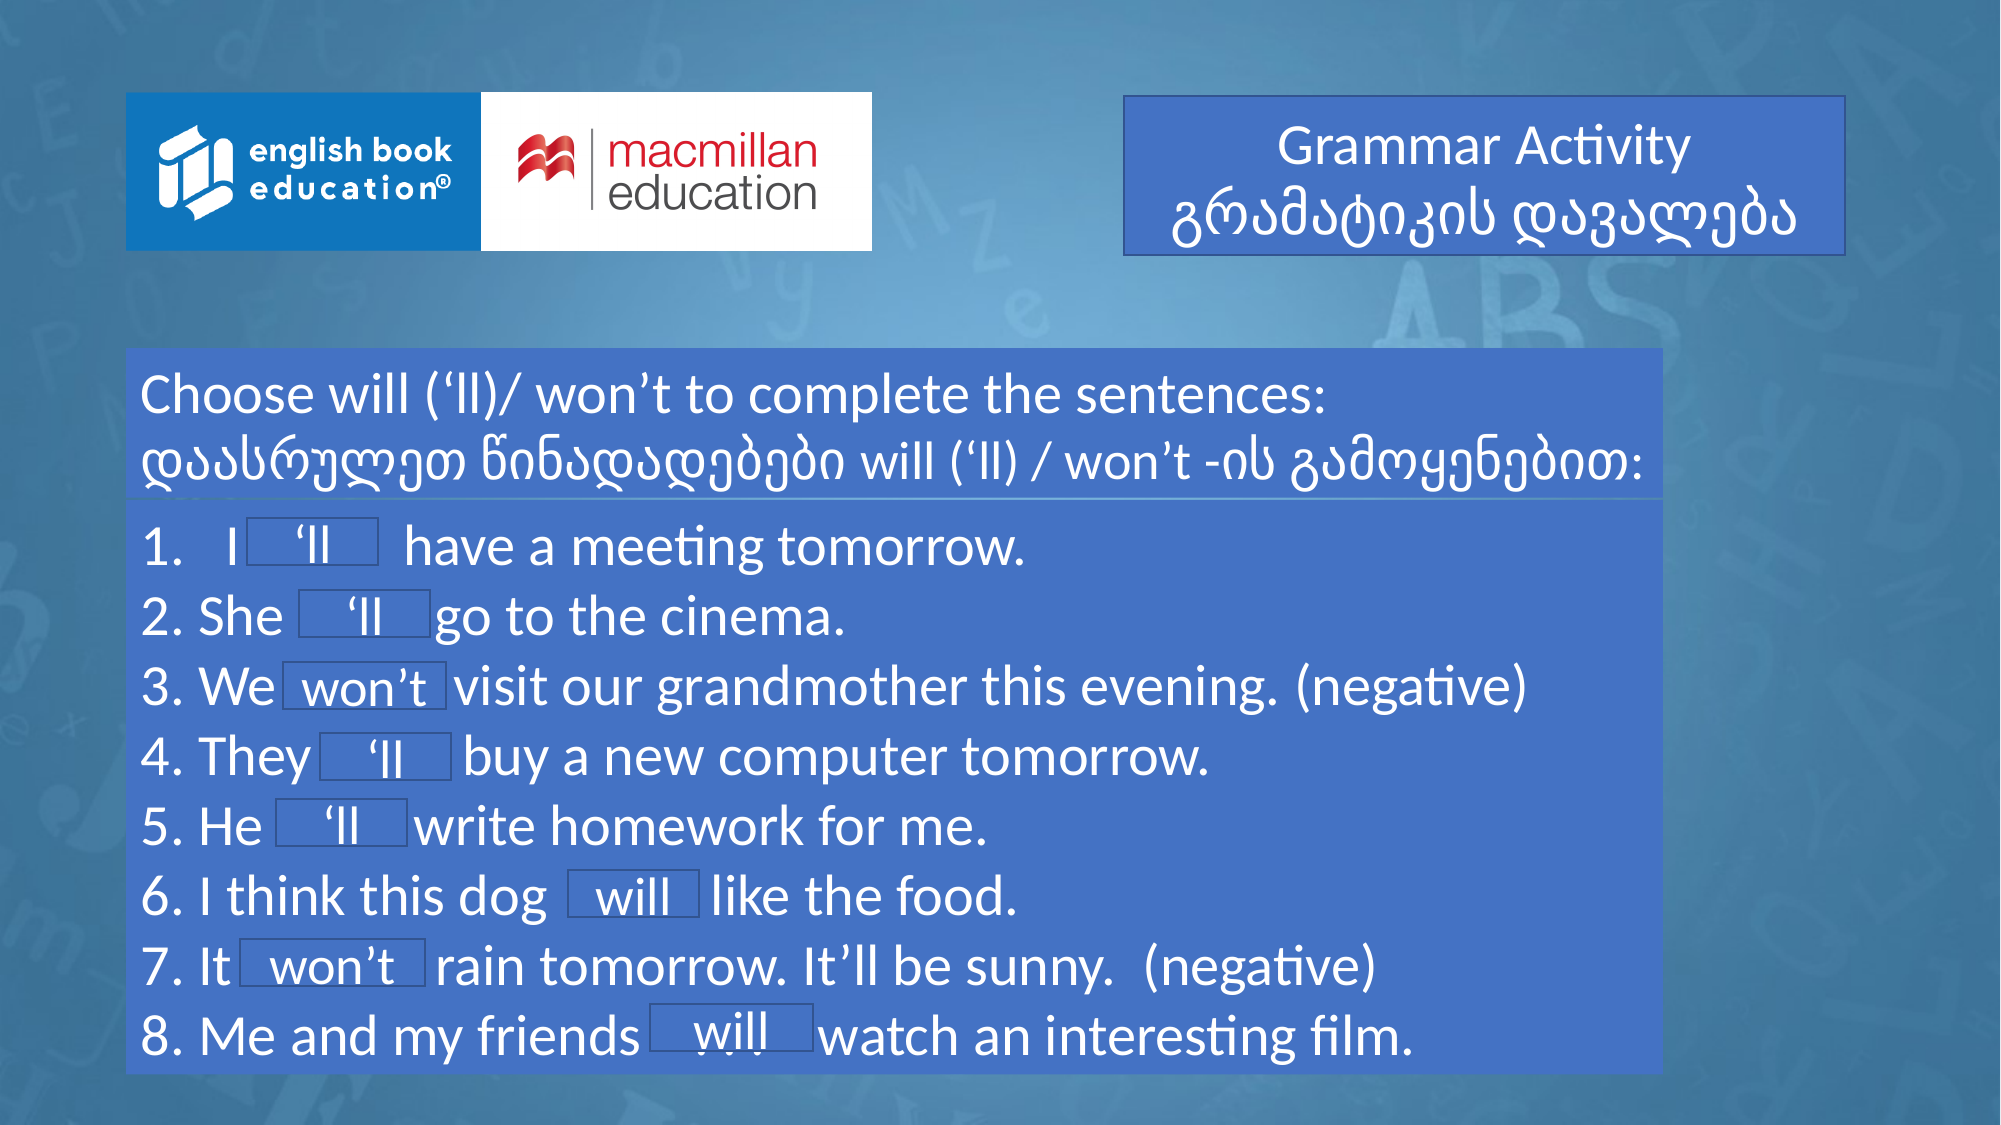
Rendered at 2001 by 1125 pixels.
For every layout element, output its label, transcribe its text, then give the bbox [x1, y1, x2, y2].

text_box won’t [239, 938, 426, 987]
text_box will [567, 869, 700, 918]
text_box ‘ll [298, 589, 431, 638]
text_box won’t [282, 661, 447, 710]
text_box Choose will (‘ll)/ won’t to complete the sentences: დაასრულეთ წინადადებები will (‘ll) / won’t -ის გამოყენებით: [126, 348, 1663, 498]
text_box [239, 334, 1003, 348]
text_box [1025, 307, 2000, 484]
text_box will [649, 1003, 814, 1052]
text_box I . . . have a meeting tomorrow. 2. She . . . go to the cinema. 3. We . . . visit our grandmother this evening. (negative) 4. They . . . buy a new computer tomorrow. 5. He . . . write homework for me. 6. I think this dog . . . like the food. 7. It . . . rain tomorrow. It’ll be sunny. (negative) 8. Me and my friends . . . watch an interesting film. [126, 499, 1663, 1075]
text_box ‘ll [275, 798, 408, 847]
text_box ‘ll [319, 732, 452, 781]
picture [0, 0, 2001, 1125]
text_box ‘ll [246, 517, 379, 566]
text_box Grammar Activity გრამატიკის დავალება [1123, 95, 1846, 256]
text_box [1152, 428, 1871, 1004]
text_box [902, 64, 1691, 190]
